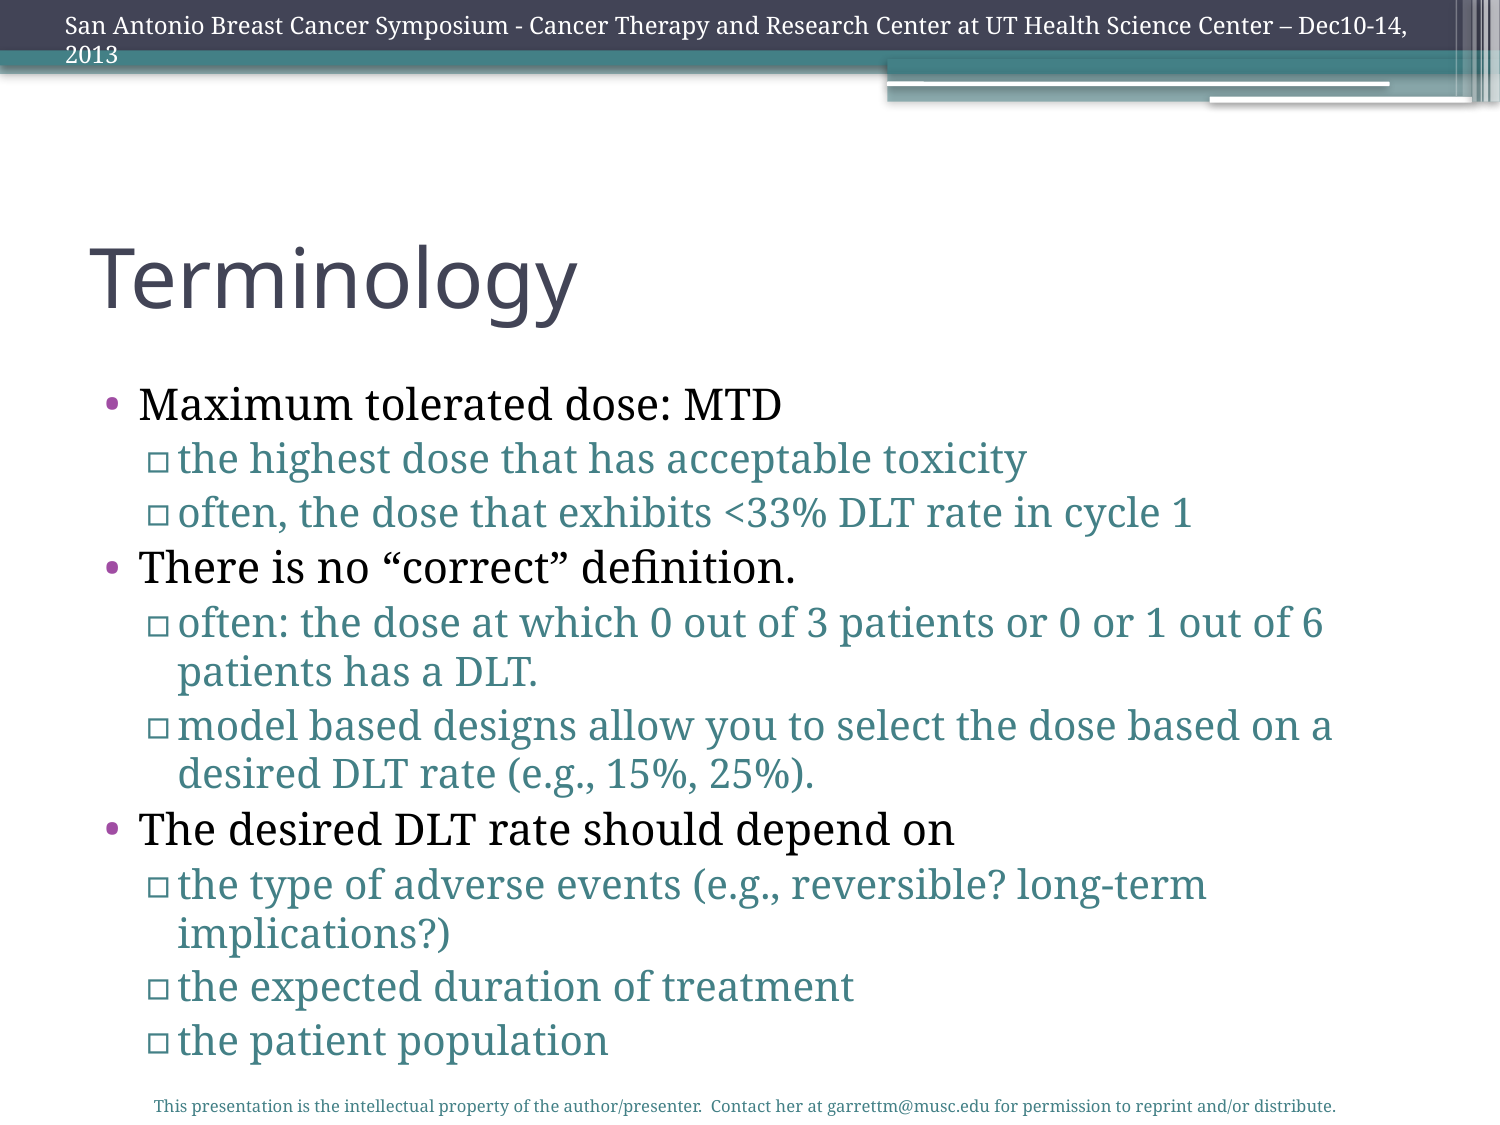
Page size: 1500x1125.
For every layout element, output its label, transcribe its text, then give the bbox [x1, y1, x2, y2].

list Maximum tolerated dose: MTD the highest dose that has acceptable toxicity often, the dose that exhibits <33% DLT rate in cycle 1 There is no “correct” definition. often: the dose at which 0 out of 3 patients or 0 or 1 out of 6 patients has a DLT. model based designs allow you to select the dose based on a desired DLT rate (e.g., 15%, 25%). The desired DLT rate should depend on the type of adverse events (e.g., reversible? long-term implications?) the expected duration of treatment the patient population [75, 368, 1425, 1079]
title Terminology [75, 187, 1425, 363]
text_box This presentation is the intellectual property of the author/presenter. Contact her at garrettm@musc.edu for permission to reprint and/or distribute. [5, 1088, 1488, 1113]
text_box San Antonio Breast Cancer Symposium - Cancer Therapy and Research Center at UT Health Science Center – Dec10-14, 2013 [50, 3, 1438, 76]
